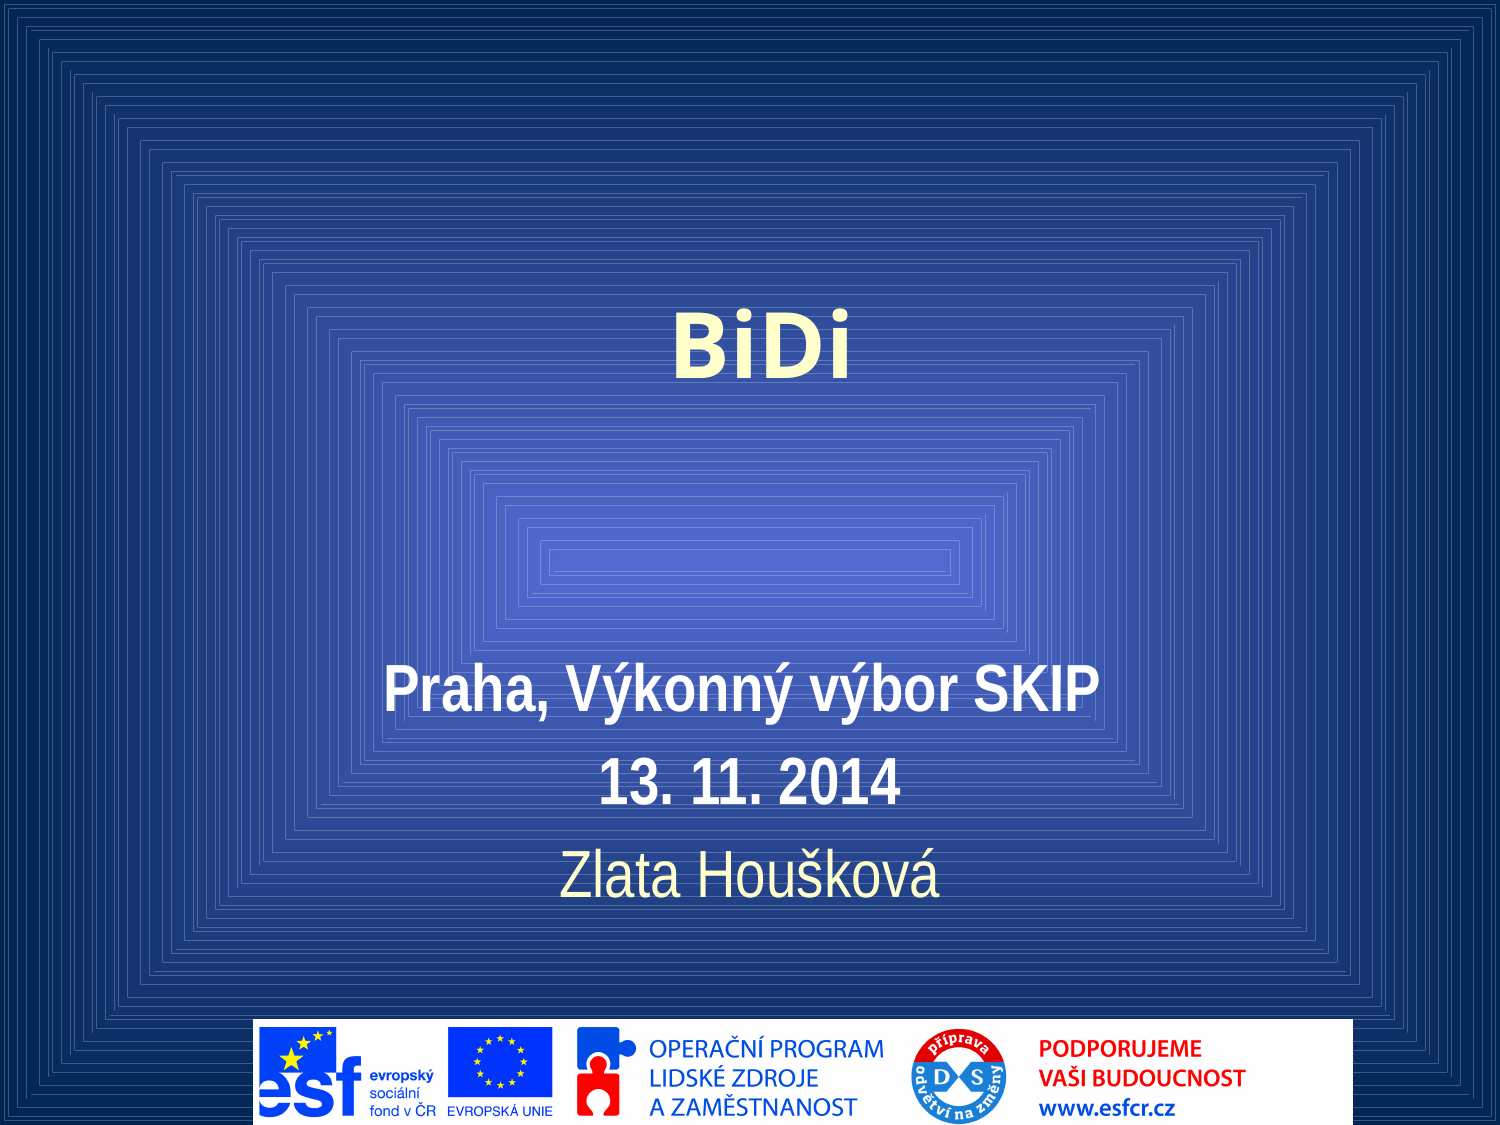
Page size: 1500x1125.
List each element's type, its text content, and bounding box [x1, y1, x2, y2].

subtitle Praha, Výkonný výbor SKIP 13. 11. 2014 Zlata Houšková [225, 637, 1275, 925]
picture [253, 1019, 1353, 1125]
title BiDi [123, 125, 1399, 580]
